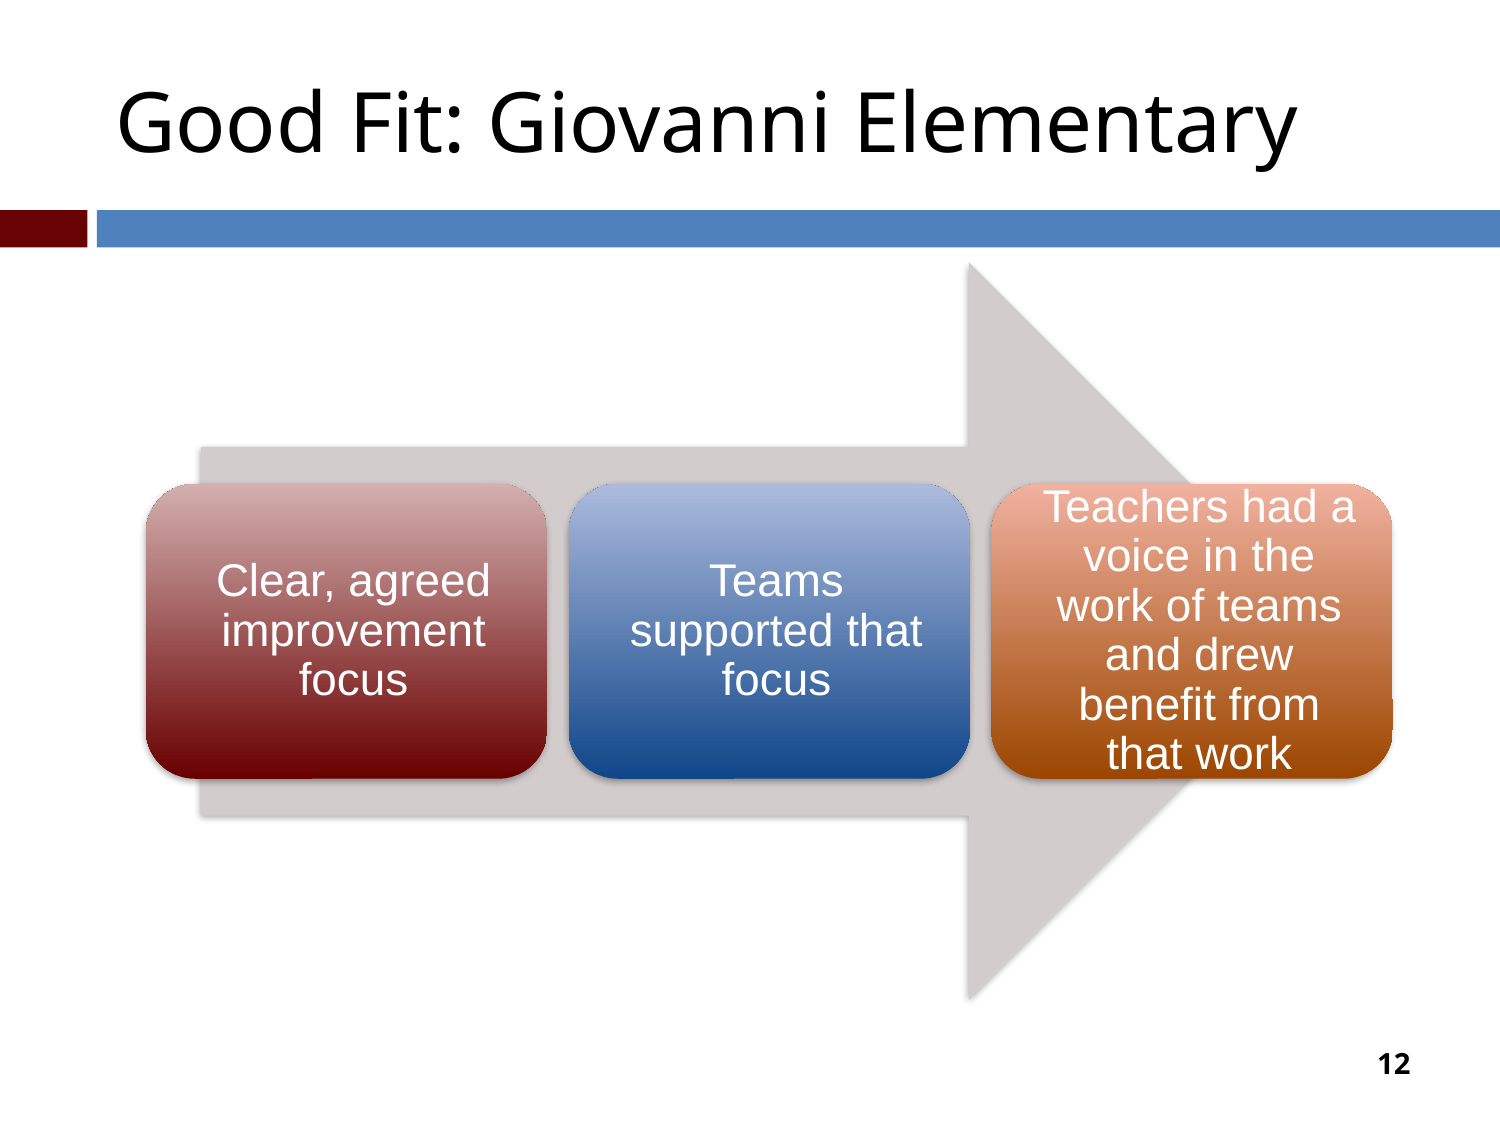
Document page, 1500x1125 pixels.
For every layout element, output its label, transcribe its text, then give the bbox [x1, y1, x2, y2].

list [100, 262, 1439, 1001]
title Good Fit: Giovanni Elementary [100, 37, 1438, 200]
